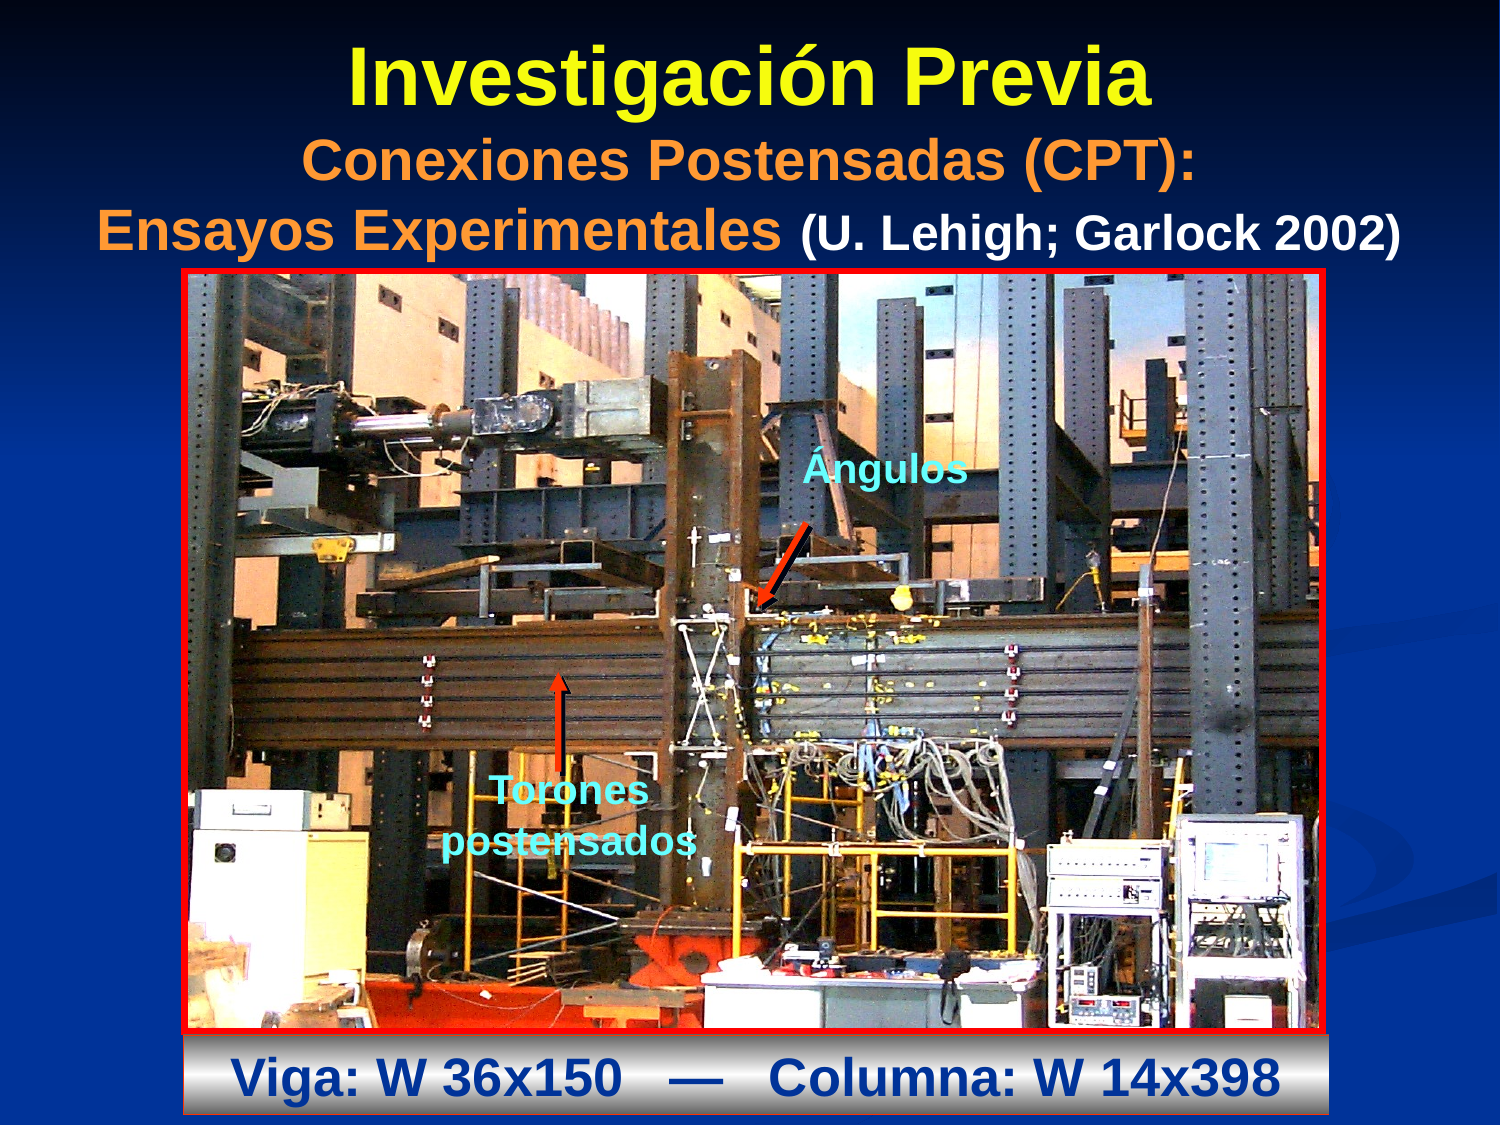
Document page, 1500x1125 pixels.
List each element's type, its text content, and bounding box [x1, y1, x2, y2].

text_box Viga: W 36x150 — Columna: W 14x398 [183, 1034, 1329, 1115]
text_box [781, 413, 1124, 614]
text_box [423, 671, 716, 852]
title Investigación Previa Conexiones Postensadas (CPT): Ensayos Experimentales (U. Lehigh; Garlock 2002) [74, 30, 1426, 254]
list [187, 273, 1320, 1029]
